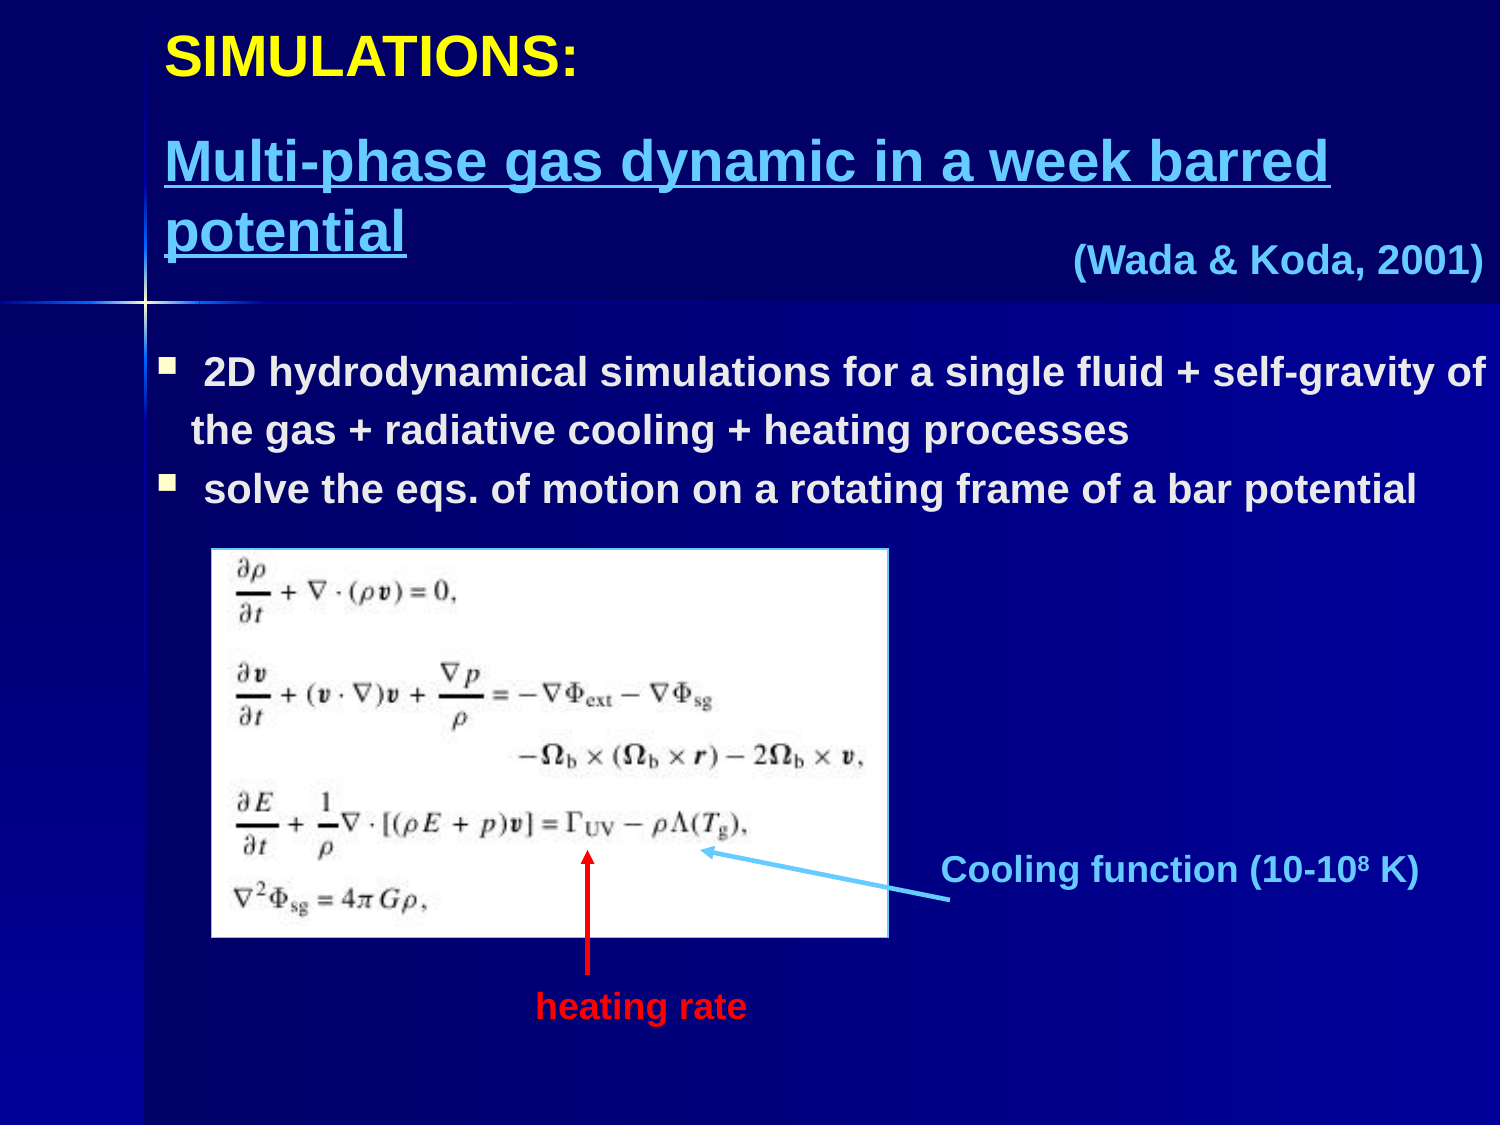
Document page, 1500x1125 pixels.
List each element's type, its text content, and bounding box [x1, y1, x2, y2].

text_box (Wada & Koda, 2001) [1058, 224, 1500, 290]
text_box heating rate [510, 974, 763, 1035]
text_box 2D hydrodynamical simulations for a single fluid + self-gravity of the gas + radiative cooling + heating processes solve the eqs. of motion on a rotating frame of a bar potential [141, 337, 1500, 519]
text_box Cooling function (10-108 K) [925, 837, 1435, 898]
picture [212, 549, 888, 937]
text_box SIMULATIONS: Multi-phase gas dynamic in a week barred potential [149, 10, 1347, 271]
